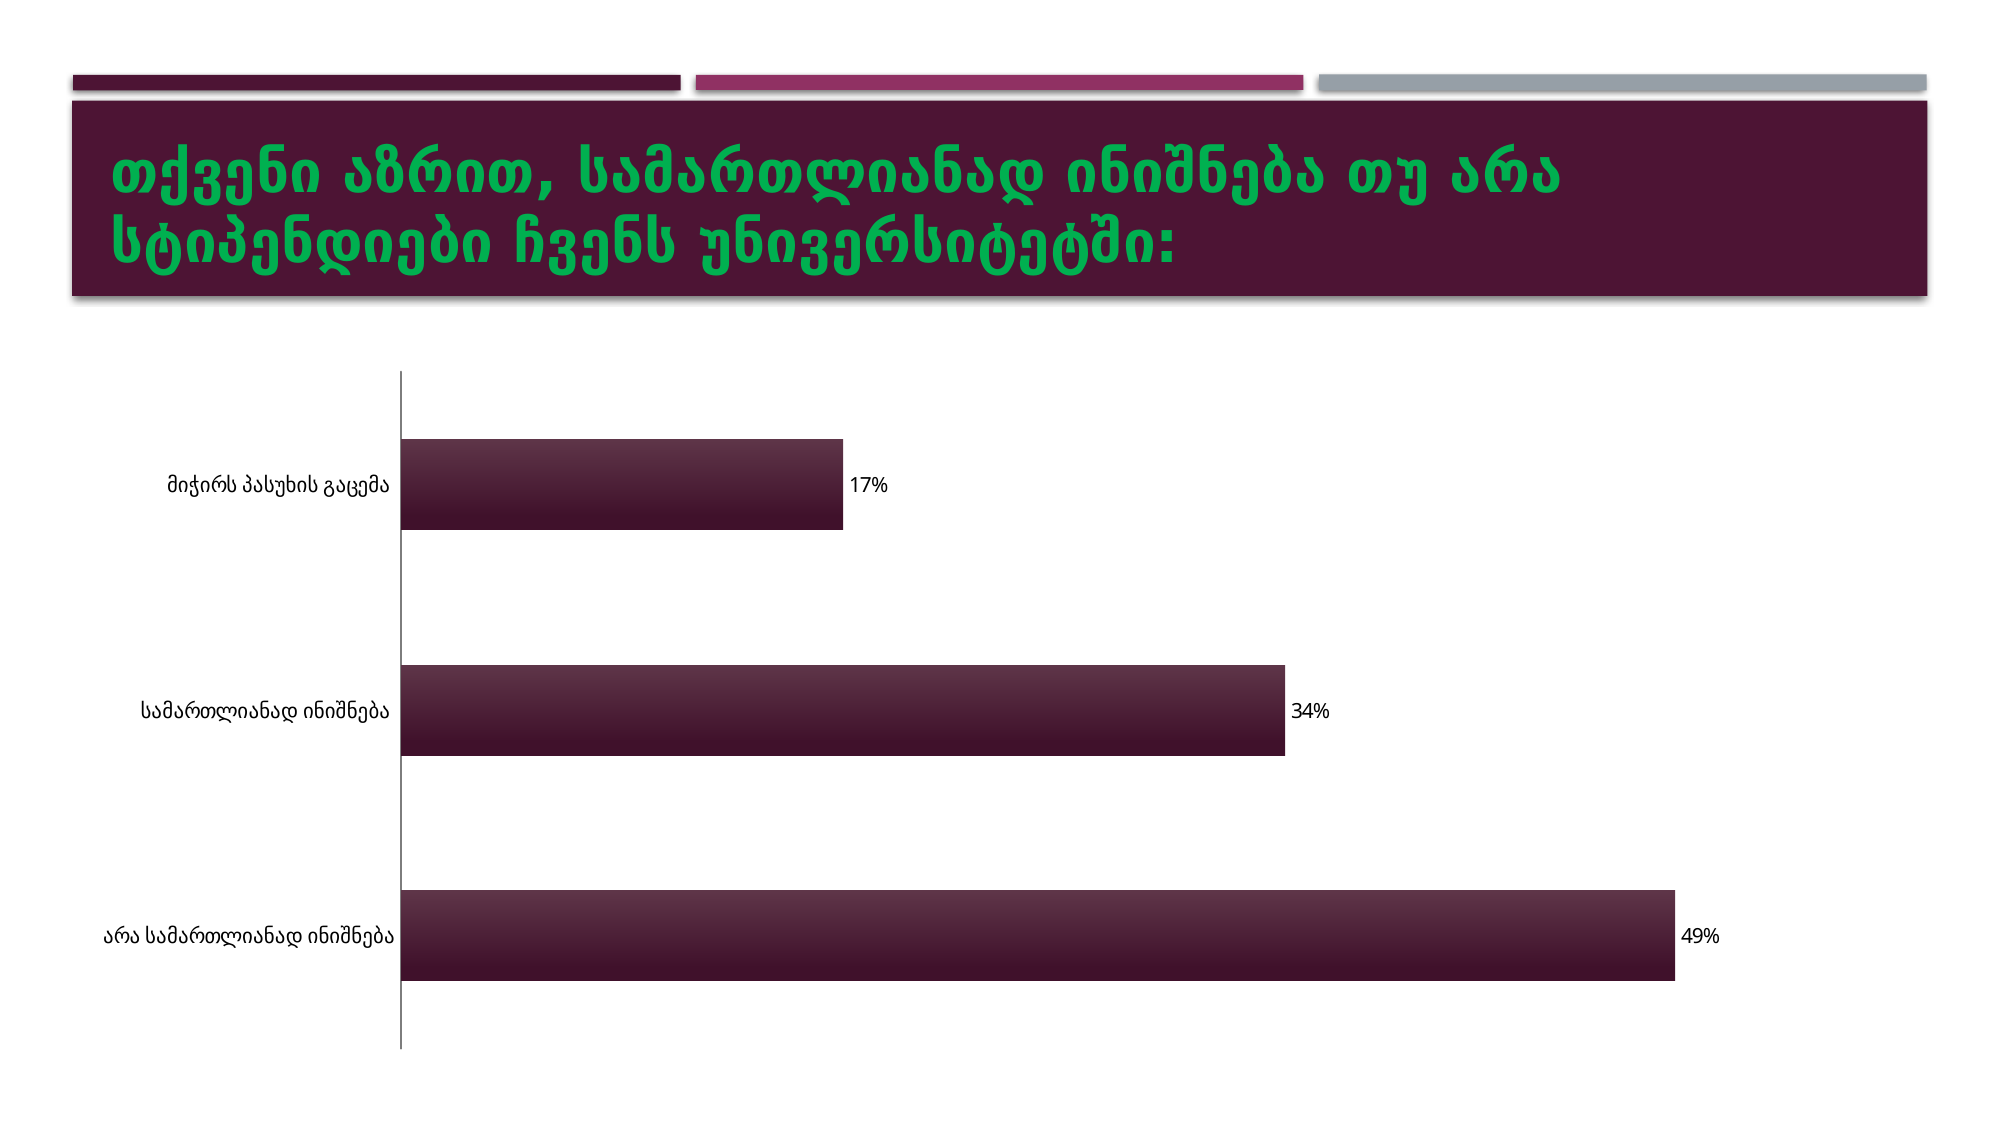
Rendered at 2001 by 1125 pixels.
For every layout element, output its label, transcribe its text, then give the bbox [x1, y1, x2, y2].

chart [63, 357, 2000, 1064]
title თქვენი აზრით, სამართლიანად ინიშნება თუ არა სტიპენდიები ჩვენს უნივერსიტეტში: [95, 115, 1905, 282]
